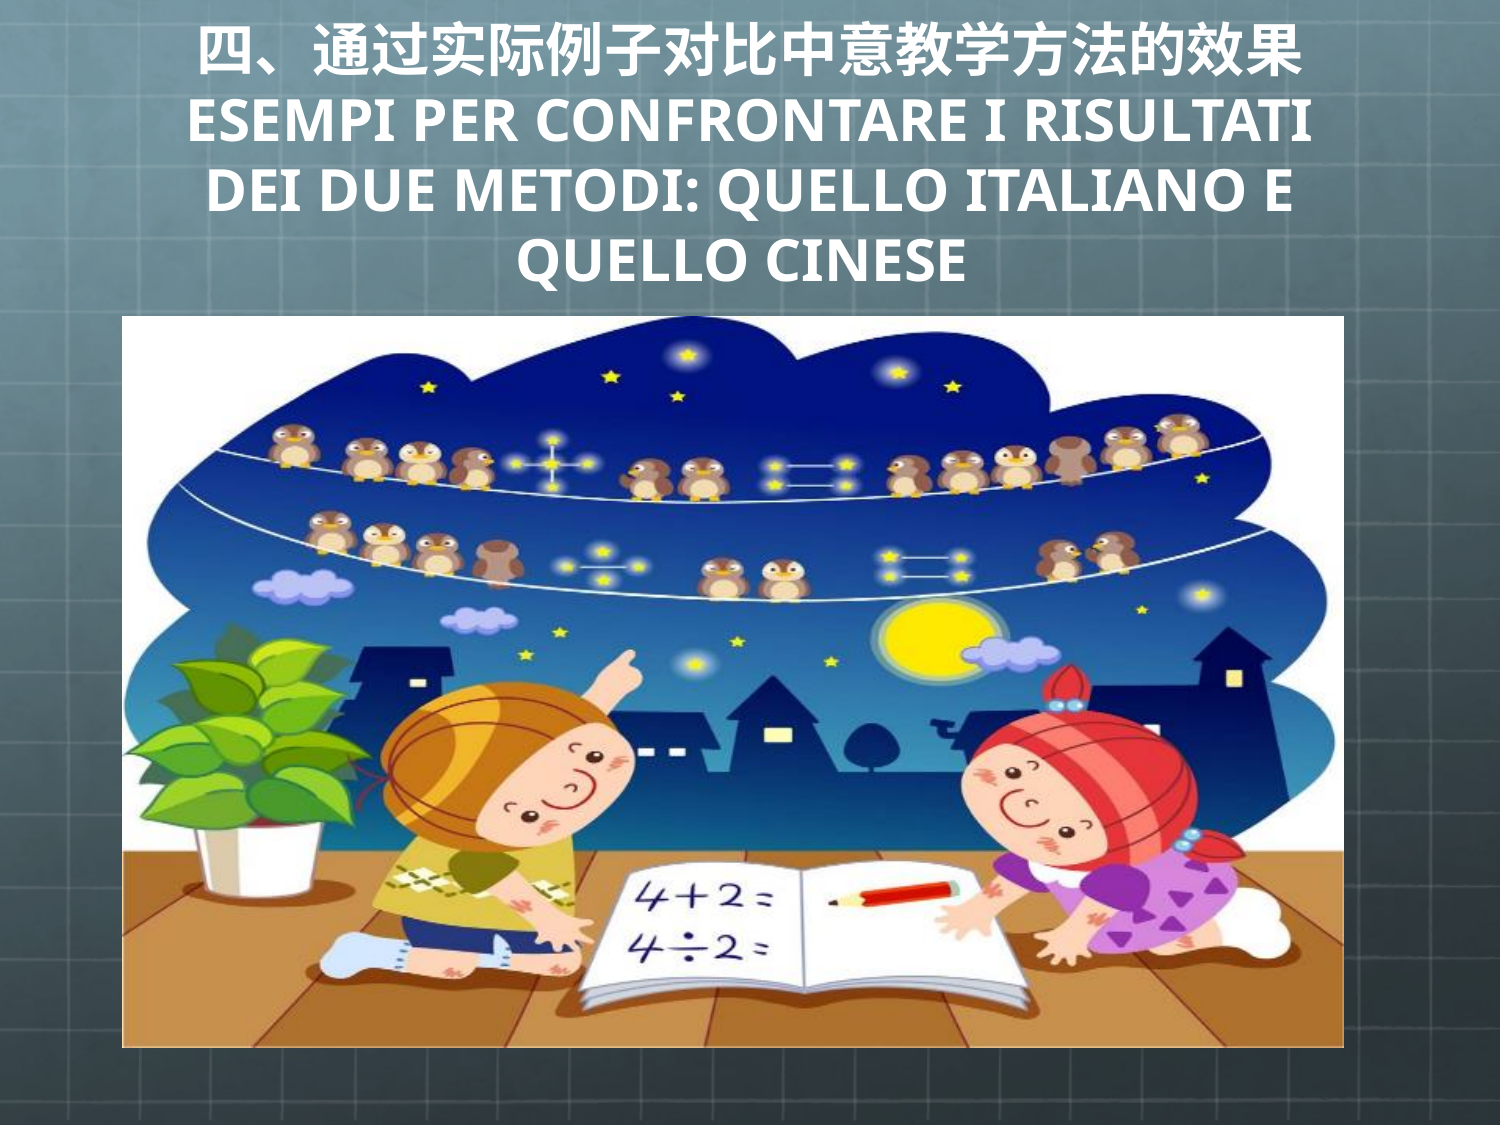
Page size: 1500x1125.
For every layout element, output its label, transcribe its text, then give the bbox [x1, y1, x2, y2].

title 四、通过实际例子对比中意教学方法的效果 ESEMPI PER CONFRONTARE I RISULTATI DEI DUE METODI: QUELLO ITALIANO E QUELLO CINESE [127, 17, 1372, 289]
picture [0, 0, 1500, 1125]
